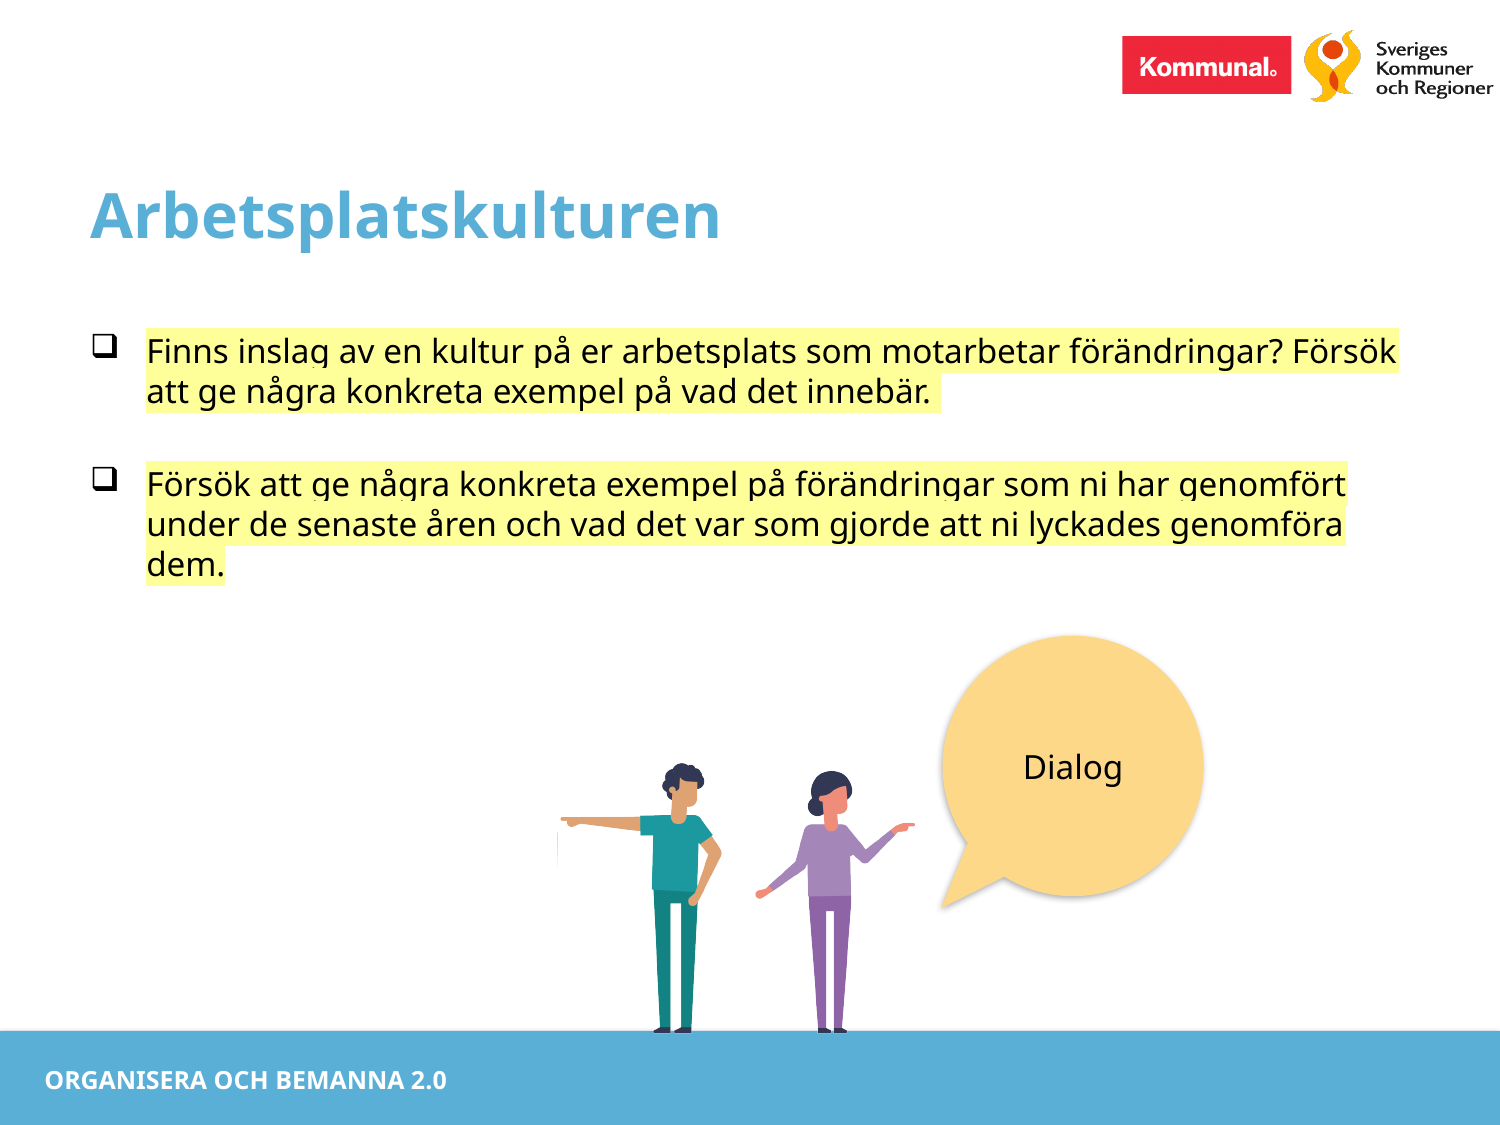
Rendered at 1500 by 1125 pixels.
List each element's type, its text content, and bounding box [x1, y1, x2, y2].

list Finns inslag av en kultur på er arbetsplats som motarbetar förändringar? Försök att ge några konkreta exempel på vad det innebär. Försök att ge några konkreta exempel på förändringar som ni har genomfört under de senaste åren och vad det var som gjorde att ni lyckades genomföra dem. [75, 322, 1425, 1005]
title Arbetsplatskulturen [75, 120, 1425, 308]
picture [1303, 30, 1494, 103]
text_box Dialog [947, 634, 1205, 907]
text_box [1291, 25, 1496, 108]
picture [557, 670, 943, 1049]
